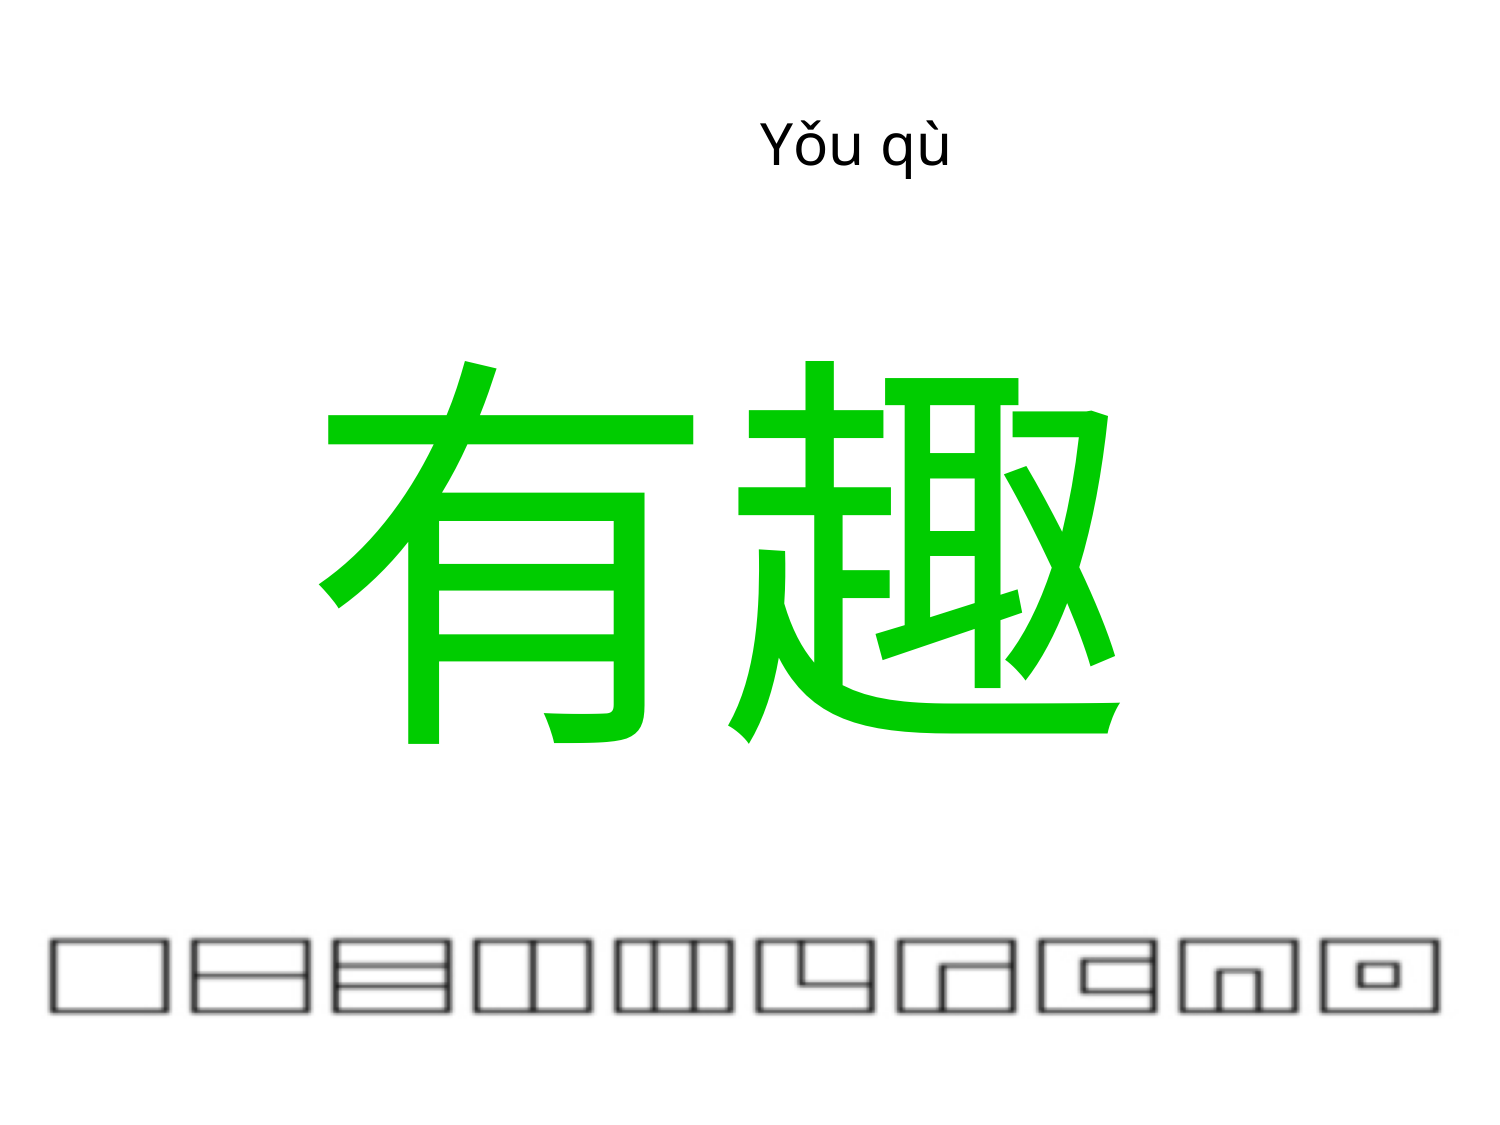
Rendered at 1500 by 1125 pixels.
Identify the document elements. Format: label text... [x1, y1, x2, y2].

picture [3, 896, 1473, 1042]
text_box 有趣 [24, 287, 1413, 803]
text_box Yǒu qù [746, 99, 968, 185]
